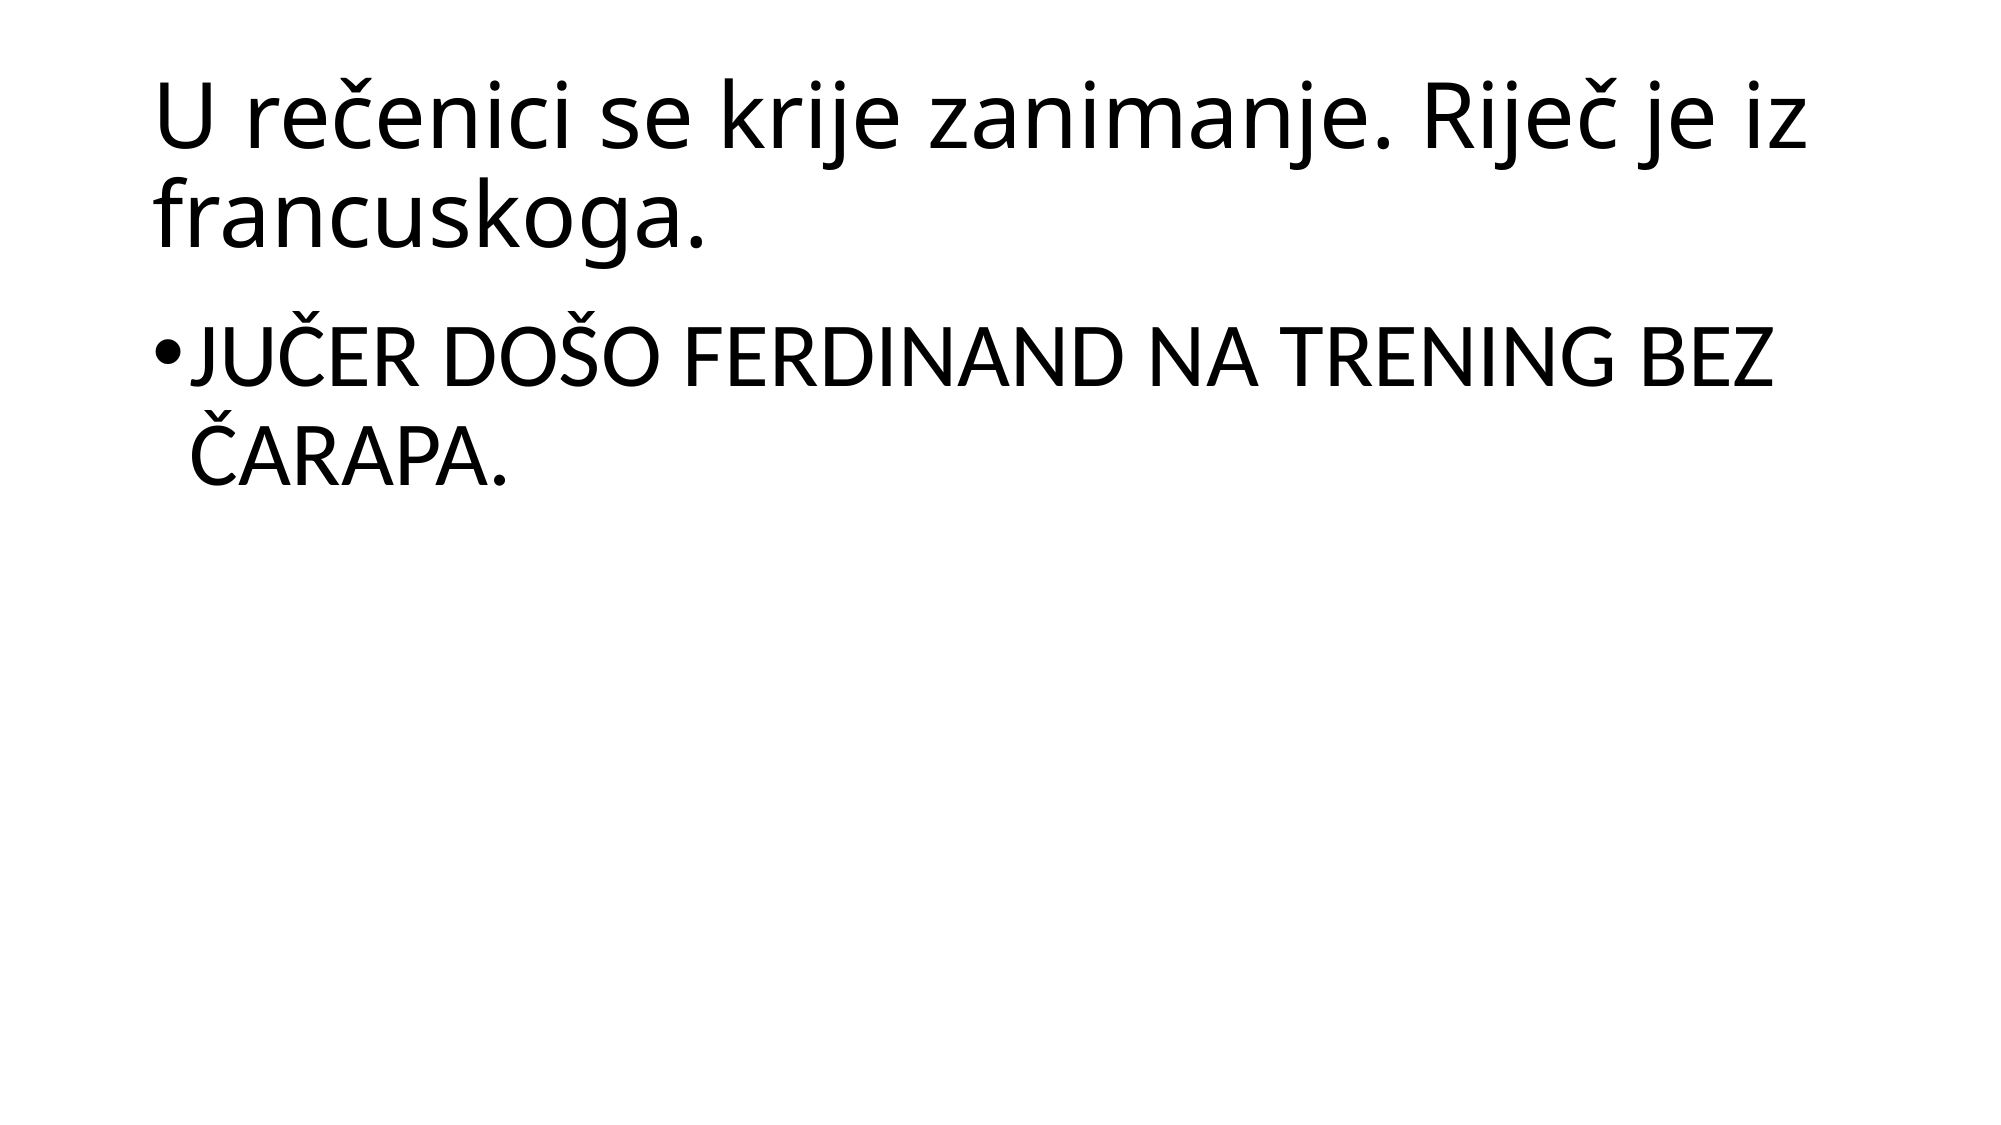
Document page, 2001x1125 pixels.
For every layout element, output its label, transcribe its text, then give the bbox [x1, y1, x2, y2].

list JUČER DOŠO FERDINAND NA TRENING BEZ ČARAPA. [137, 299, 1863, 1014]
title U rečenici se krije zanimanje. Riječ je iz francuskoga. [137, 59, 1863, 278]
